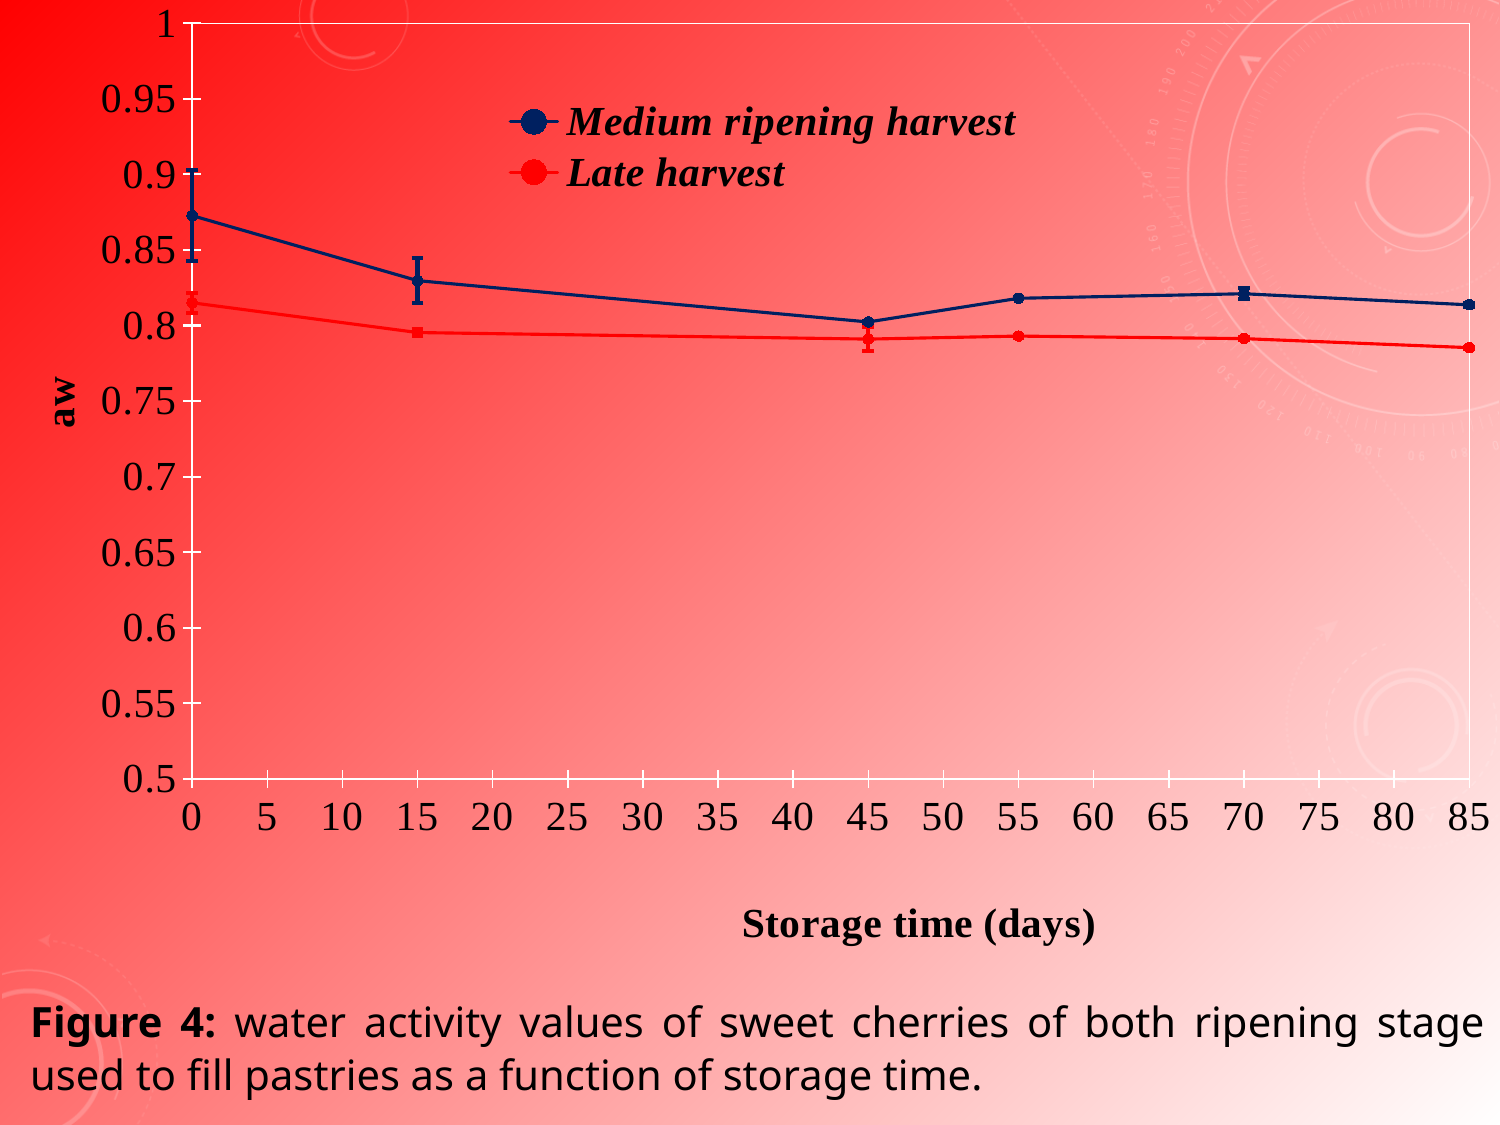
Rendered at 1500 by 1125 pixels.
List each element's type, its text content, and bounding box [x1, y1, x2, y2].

chart [0, 0, 1500, 997]
text_box Figure 4: water activity values of sweet cherries of both ripening stage used to fill pastries as a function of storage time. [15, 1008, 1500, 1107]
picture [2, 997, 1499, 1125]
